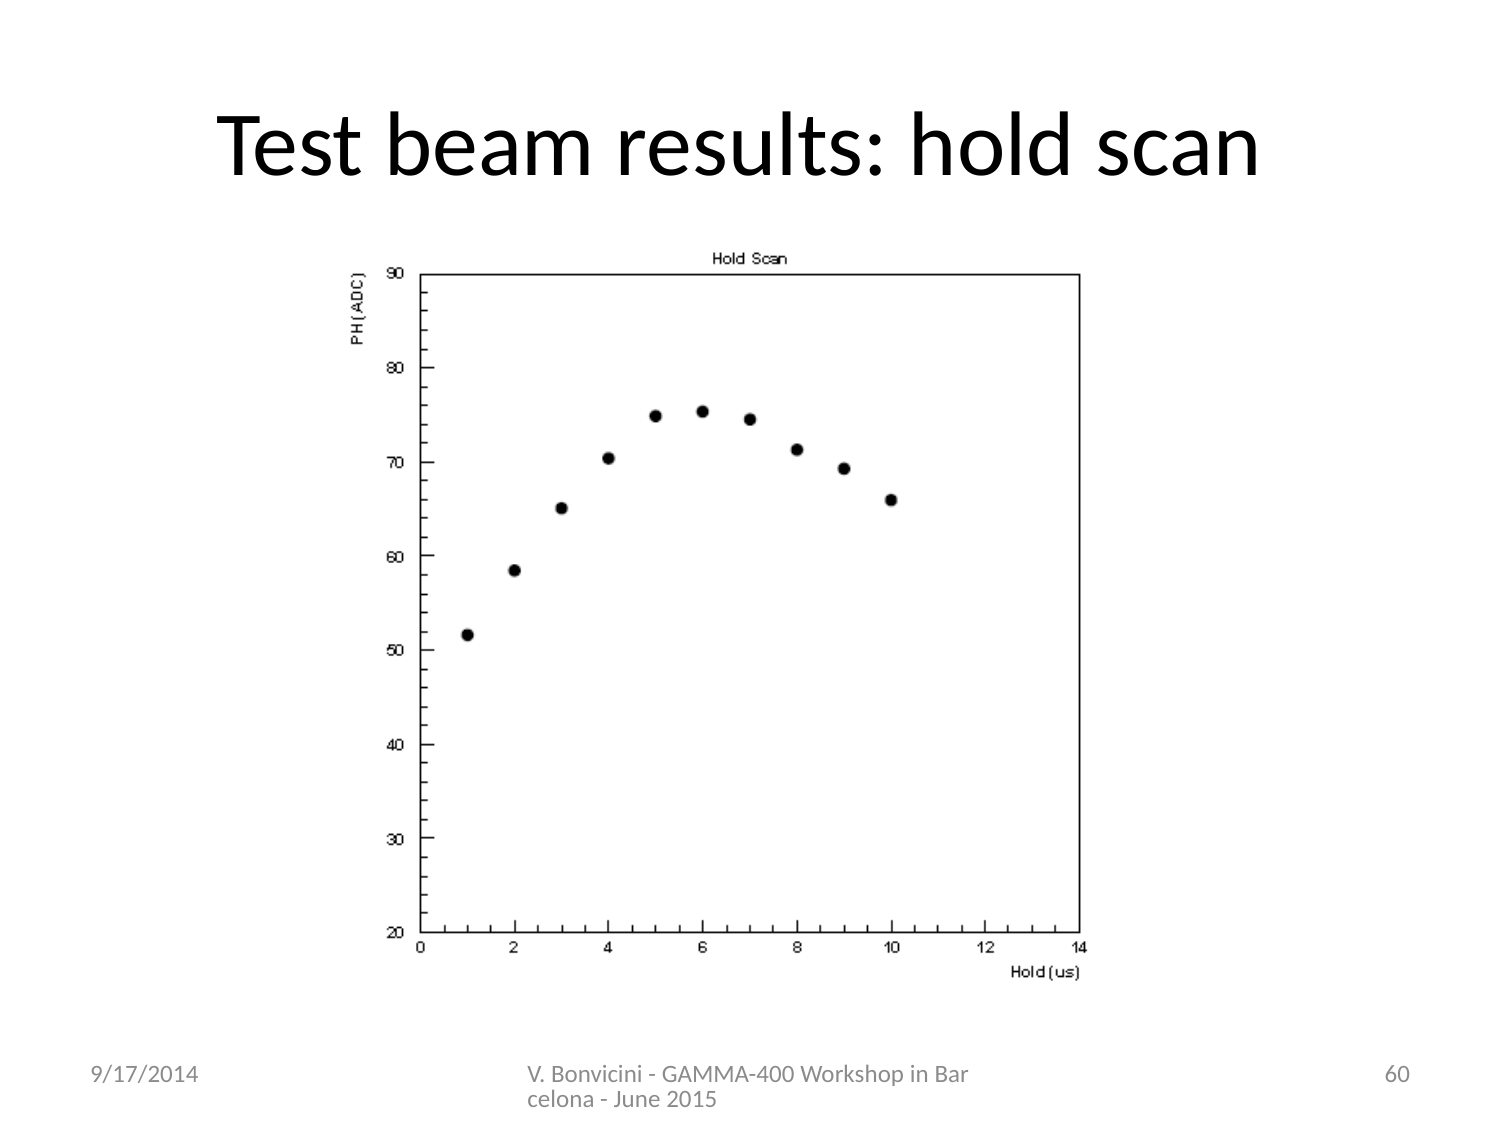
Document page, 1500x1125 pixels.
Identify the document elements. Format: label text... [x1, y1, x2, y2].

footer V. Bonvicini - GAMMA-400 Workshop in Barcelona - June 2015 [512, 1042, 988, 1103]
slide_number 60 [1074, 1042, 1425, 1103]
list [340, 248, 1128, 989]
title Test beam results: hold scan [75, 45, 1425, 233]
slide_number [75, 1042, 425, 1103]
